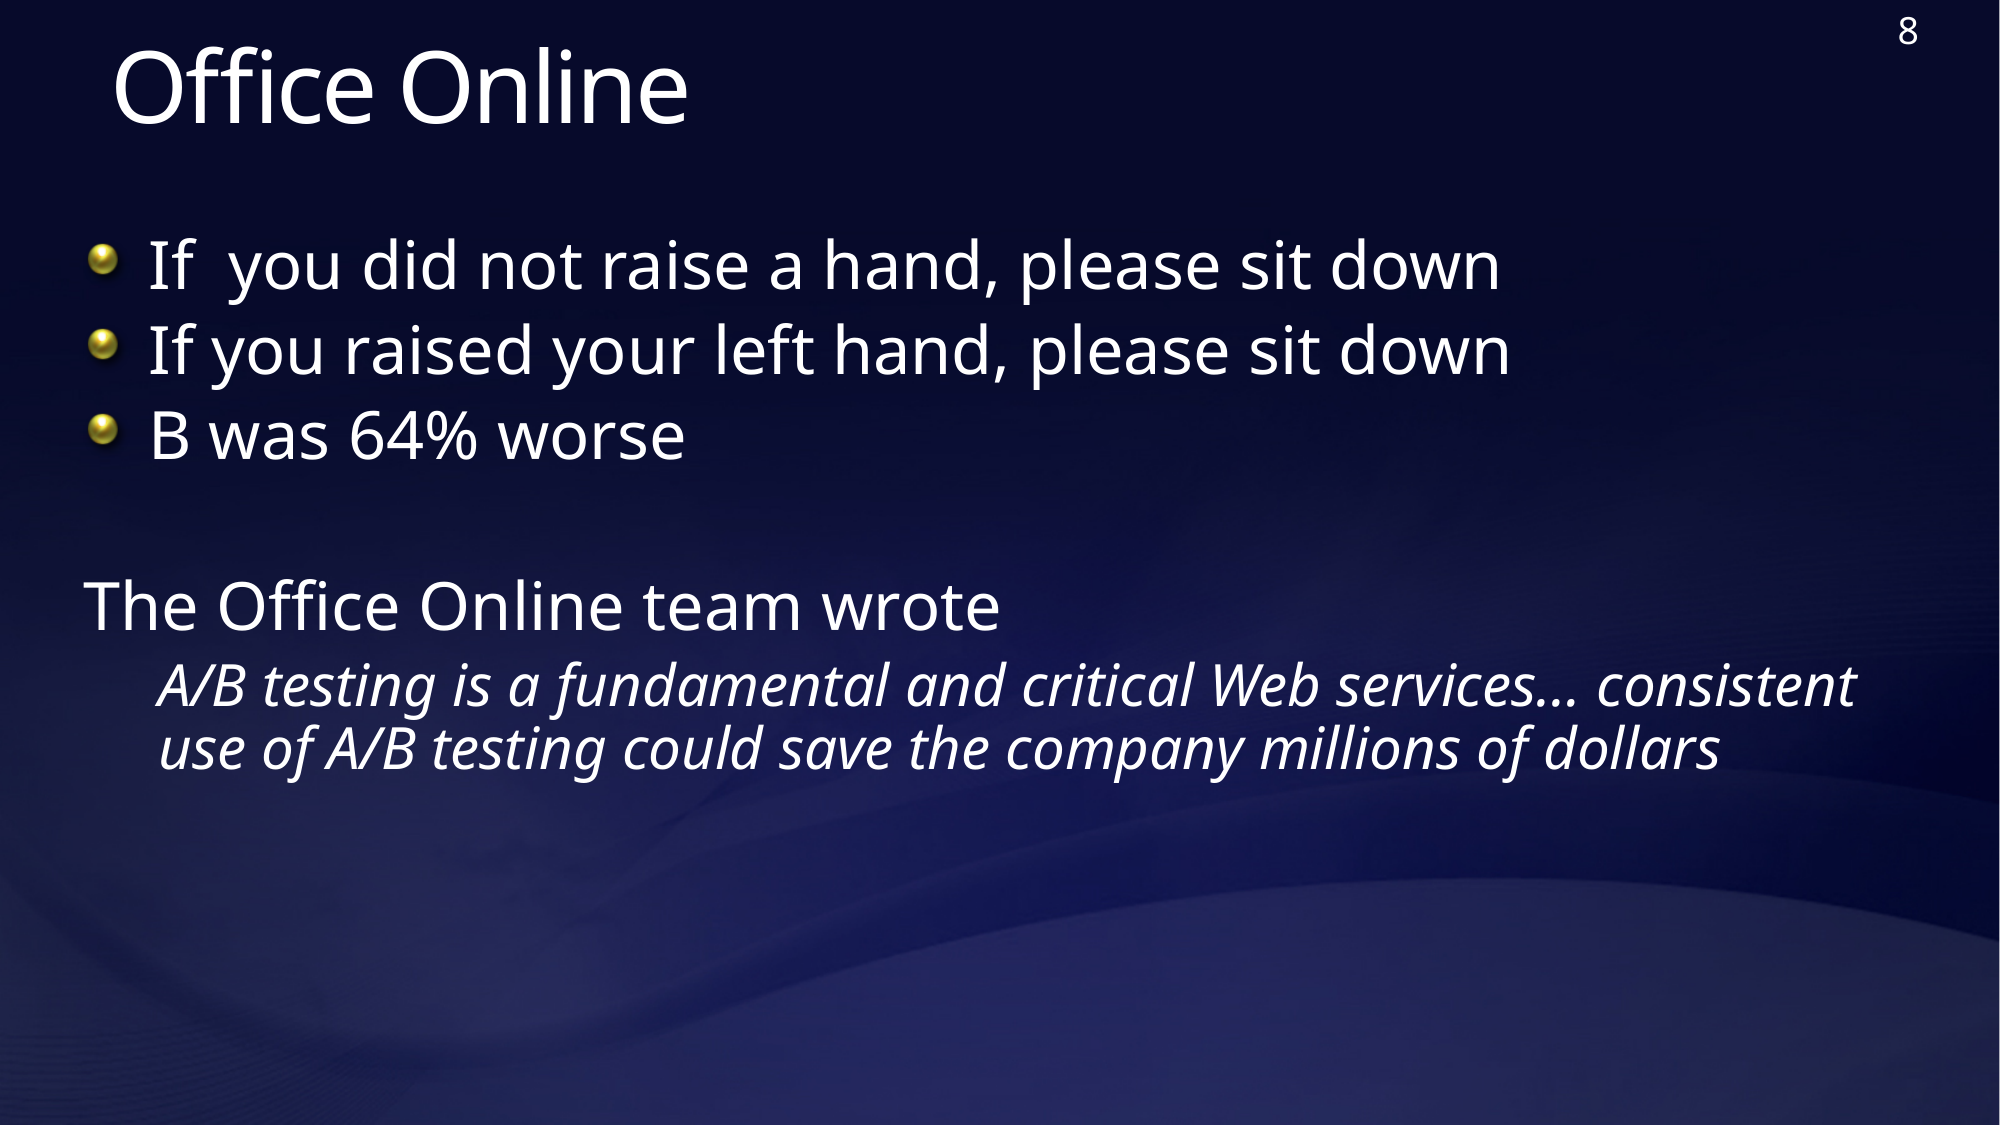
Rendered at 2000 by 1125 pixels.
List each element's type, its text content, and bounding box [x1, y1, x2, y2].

title Office Online [84, 37, 1917, 147]
list If you did not raise a hand, please sit down If you raised your left hand, please sit down B was 64% worse The Office Online team wrote A/B testing is a fundamental and critical Web services… consistent use of A/B testing could save the company millions of dollars [83, 231, 1917, 891]
slide_number 8 [1882, 0, 2000, 50]
picture [0, 0, 2000, 1125]
